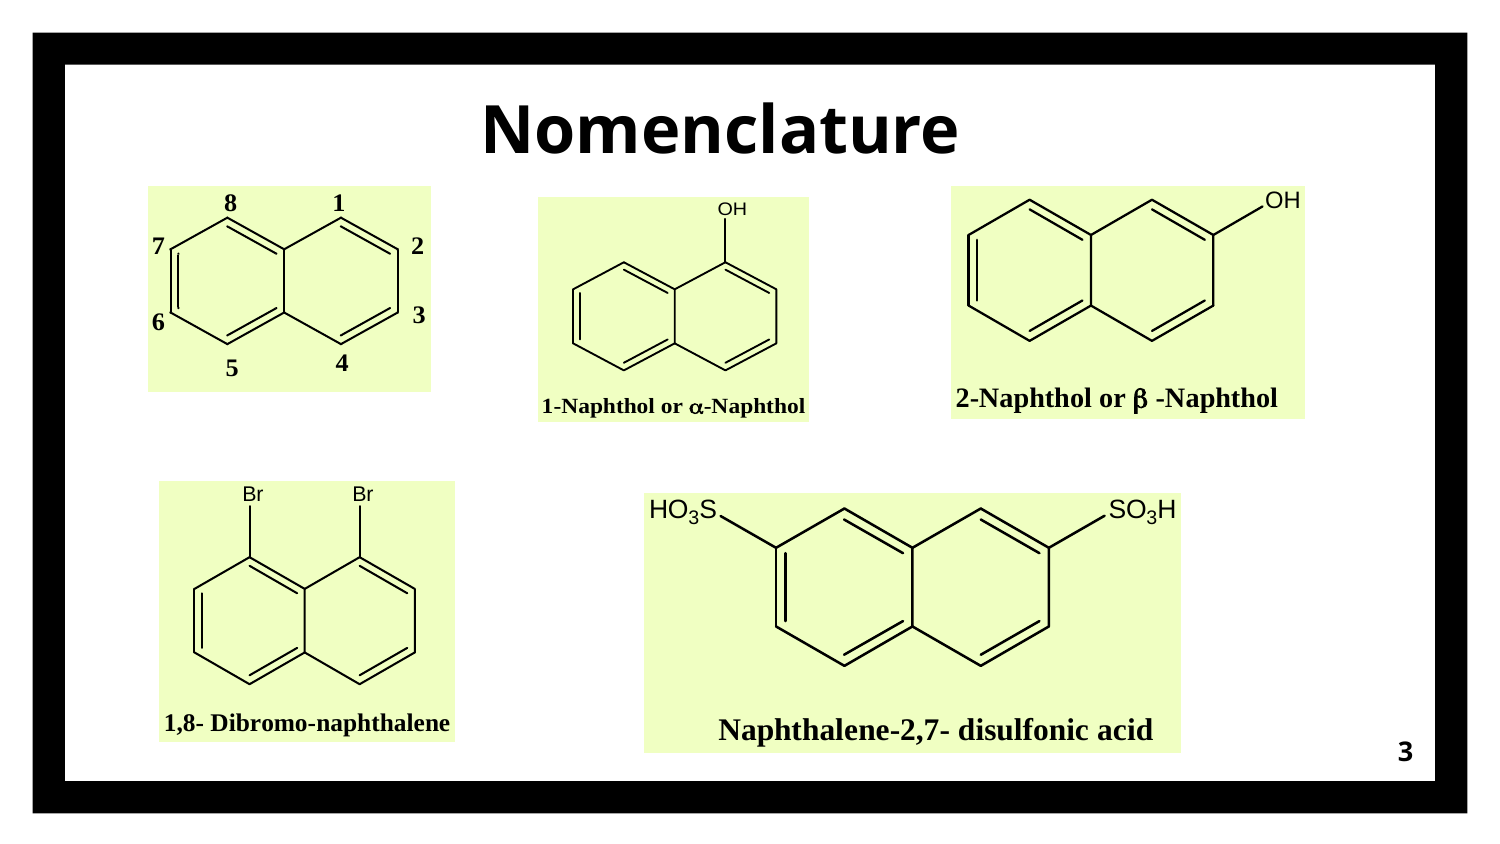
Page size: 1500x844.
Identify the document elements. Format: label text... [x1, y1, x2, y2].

text_box Nomenclature [454, 79, 987, 174]
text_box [643, 492, 1182, 753]
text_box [159, 480, 455, 742]
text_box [537, 197, 810, 422]
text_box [147, 185, 432, 392]
slide_number 3 [1338, 720, 1429, 786]
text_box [950, 185, 1306, 419]
